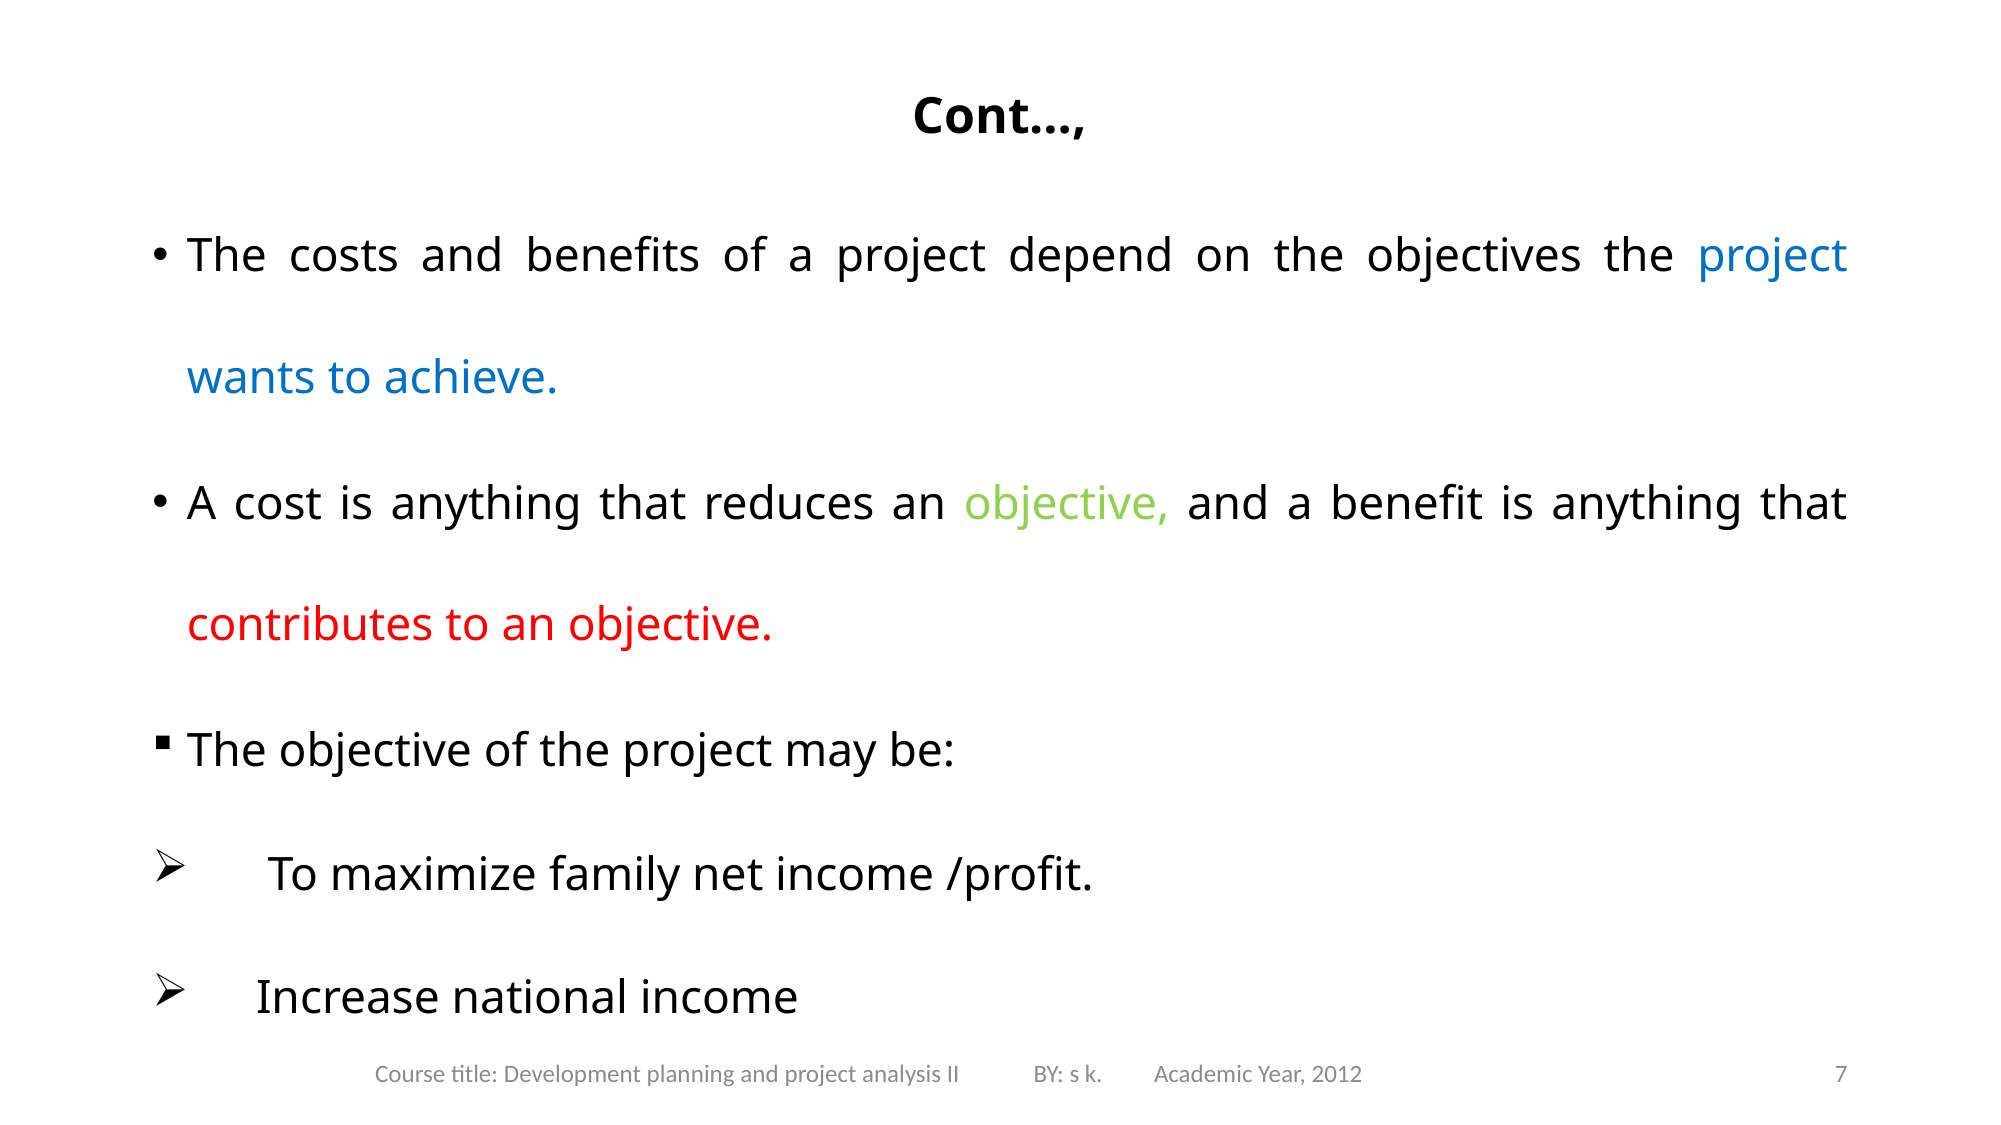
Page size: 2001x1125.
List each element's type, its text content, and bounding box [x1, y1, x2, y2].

slide_number 7 [1412, 1042, 1863, 1103]
list The costs and benefits of a project depend on the objectives the project wants to achieve. A cost is anything that reduces an objective, and a benefit is anything that contributes to an objective. The objective of the project may be: To maximize family net income /profit. Increase national income [137, 152, 1863, 1033]
title Cont…, [137, 59, 1863, 152]
footer Course title: Development planning and project analysis II BY: s k. Academic Year, 2012 [230, 1042, 1412, 1103]
